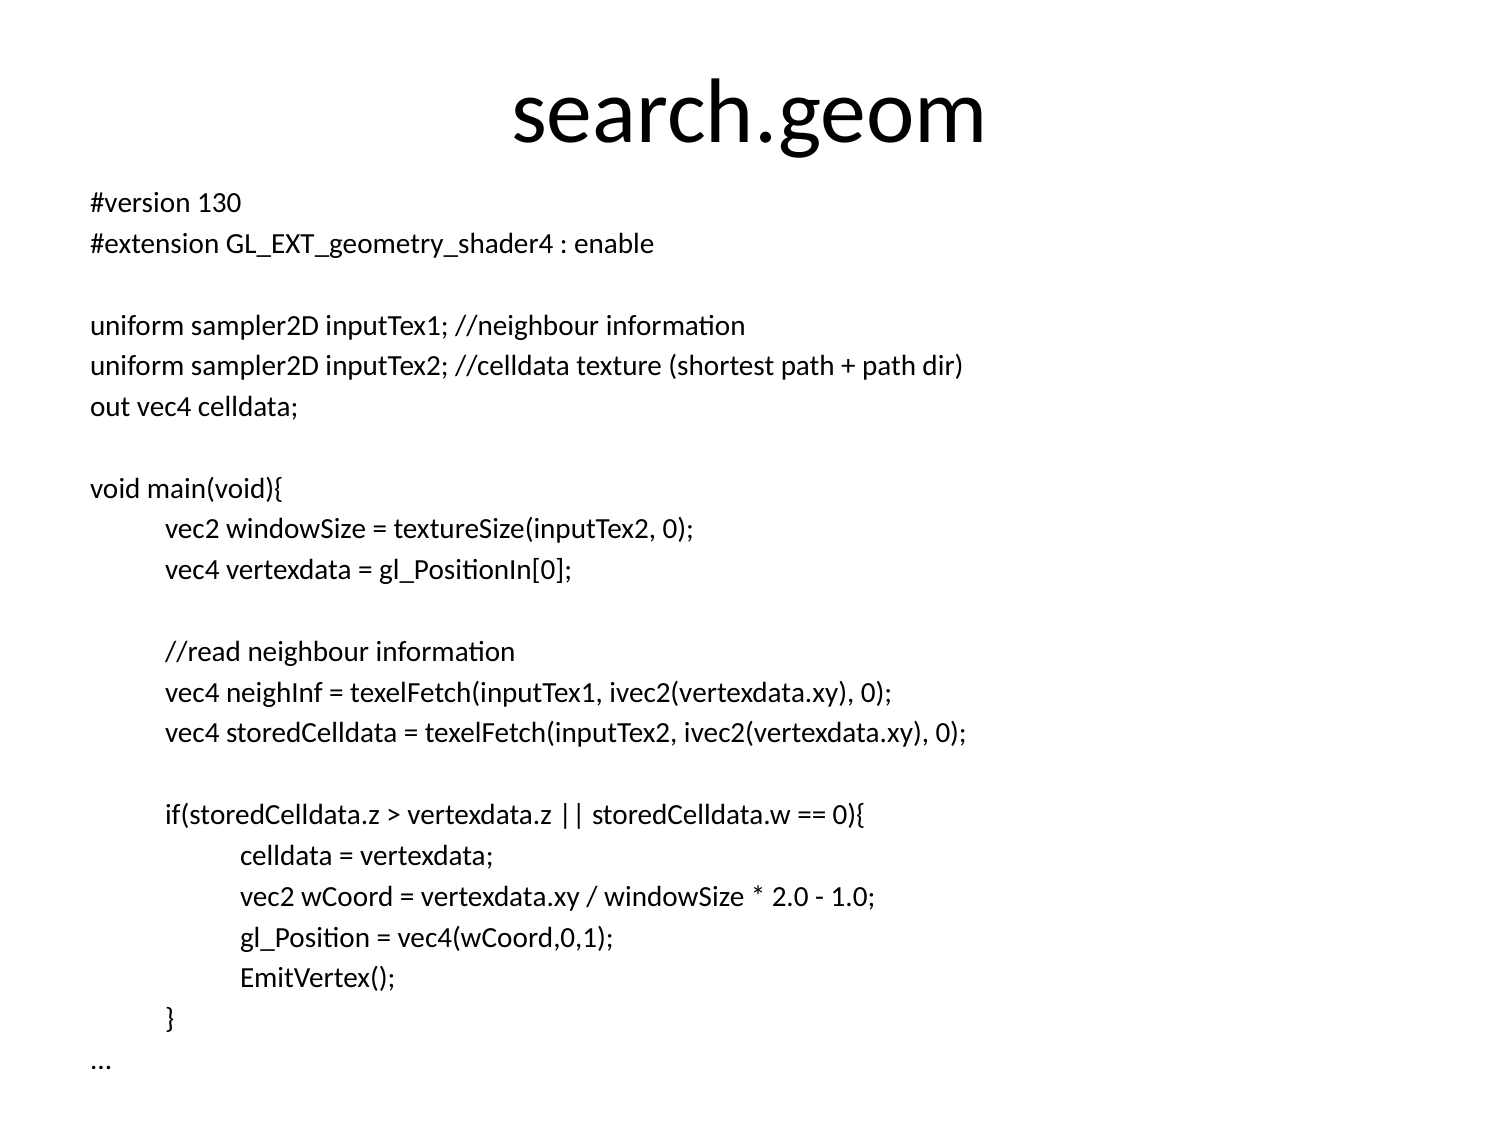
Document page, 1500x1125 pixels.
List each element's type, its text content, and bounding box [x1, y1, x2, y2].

list #version 130 #extension GL_EXT_geometry_shader4 : enable uniform sampler2D inputTex1; //neighbour information uniform sampler2D inputTex2; //celldata texture (shortest path + path dir) out vec4 celldata; void main(void){ vec2 windowSize = textureSize(inputTex2, 0); vec4 vertexdata = gl_PositionIn[0]; //read neighbour information vec4 neighInf = texelFetch(inputTex1, ivec2(vertexdata.xy), 0); vec4 storedCelldata = texelFetch(inputTex2, ivec2(vertexdata.xy), 0); if(storedCelldata.z > vertexdata.z || storedCelldata.w == 0){ celldata = vertexdata; vec2 wCoord = vertexdata.xy / windowSize * 2.0 - 1.0; gl_Position = vec4(wCoord,0,1); EmitVertex(); } ... [75, 175, 1425, 1114]
title search.geom [75, 11, 1425, 175]
